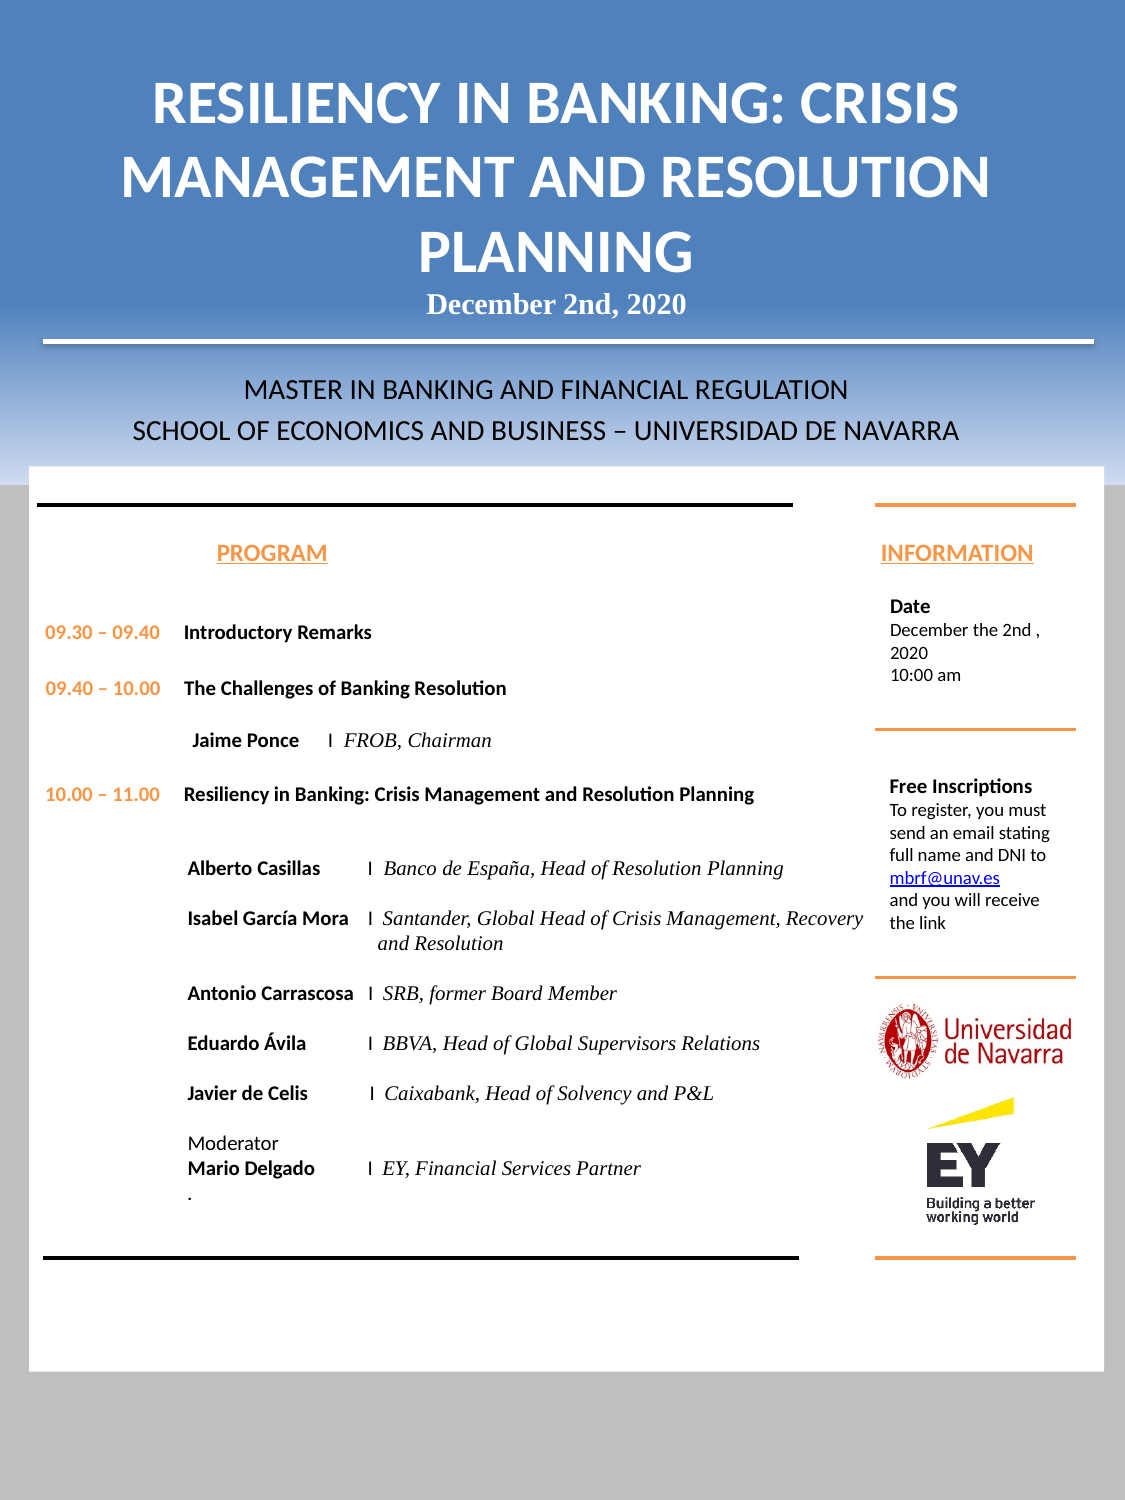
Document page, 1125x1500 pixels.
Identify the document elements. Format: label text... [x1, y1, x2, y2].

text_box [30, 504, 1077, 1259]
picture [925, 1097, 1035, 1225]
text_box MASTER IN BANKING AND FINANCIAL REGULATION SCHOOL OF ECONOMICS AND BUSINESS – UNIVERSIDAD DE NAVARRA [73, 362, 1019, 464]
text_box RESILIENCY IN BANKING: CRISIS MANAGEMENT AND RESOLUTION PLANNING December 2nd, 2020 [78, 53, 1035, 329]
text_box [0, 0, 1125, 487]
text_box [27, 464, 1106, 1374]
